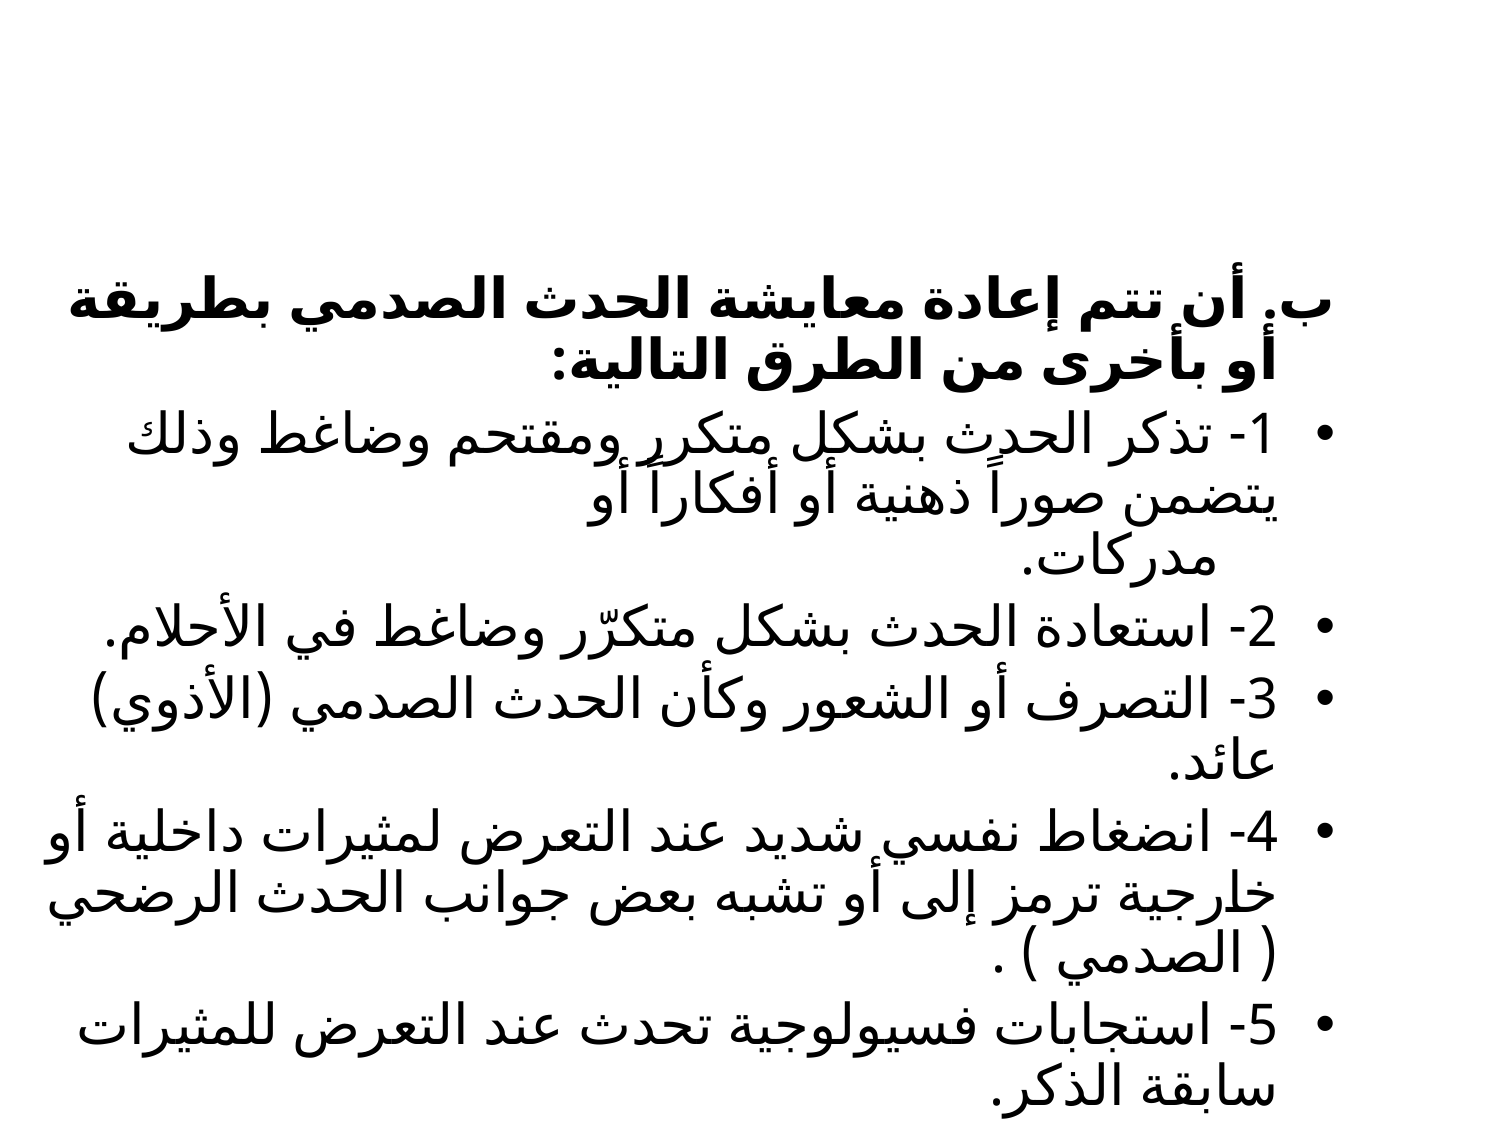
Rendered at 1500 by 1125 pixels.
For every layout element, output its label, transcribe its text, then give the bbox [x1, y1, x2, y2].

list ب. أن تتم إعادة معايشة الحدث الصدمي بطريقة أو بأخرى من الطرق التالية: 1- تذكر الحدث بشكل متكرر ومقتحم وضاغط وذلك يتضمن صوراً ذهنية أو أفكاراً أو مدركات. 2- استعادة الحدث بشكل متكرّر وضاغط في الأحلام. 3- التصرف أو الشعور وكأن الحدث الصدمي (الأذوي) عائد. 4- انضغاط نفسي شديد عند التعرض لمثيرات داخلية أو خارجية ترمز إلى أو تشبه بعض جوانب الحدث الرضحي ( الصدمي ) . 5- استجابات فسيولوجية تحدث عند التعرض للمثيرات سابقة الذكر. [0, 262, 1350, 1005]
